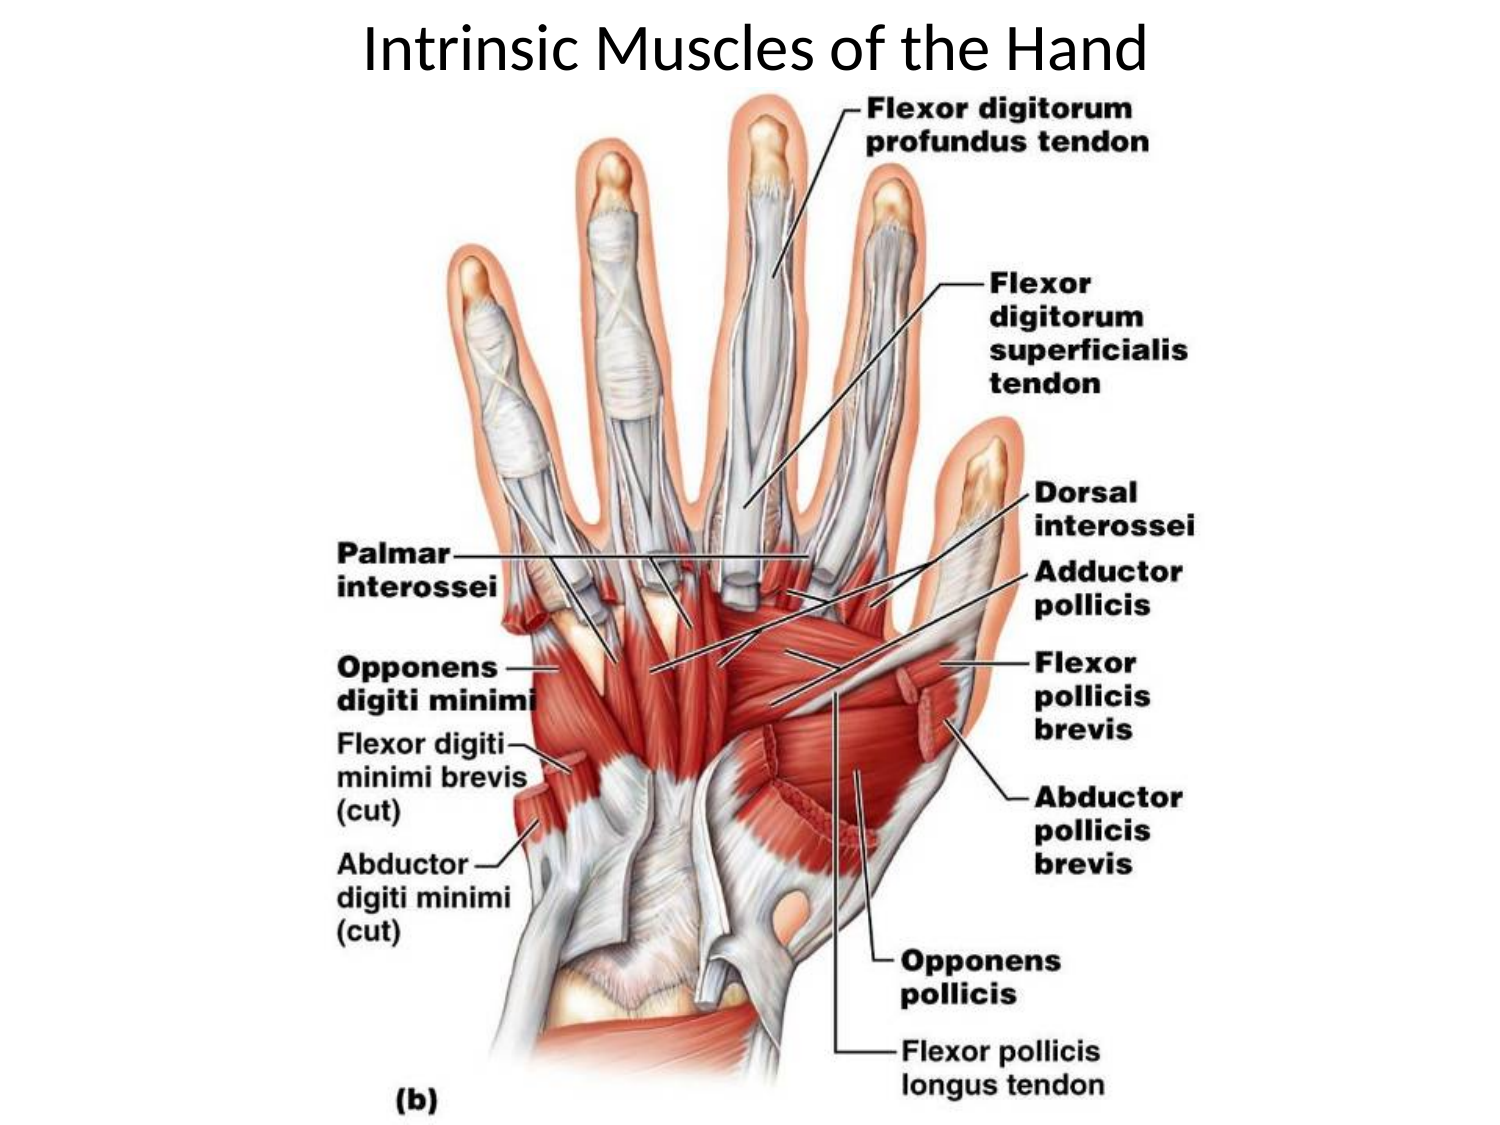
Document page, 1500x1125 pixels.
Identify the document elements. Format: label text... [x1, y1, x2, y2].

picture [324, 87, 1205, 1125]
title Intrinsic Muscles of the Hand [50, 0, 1463, 88]
